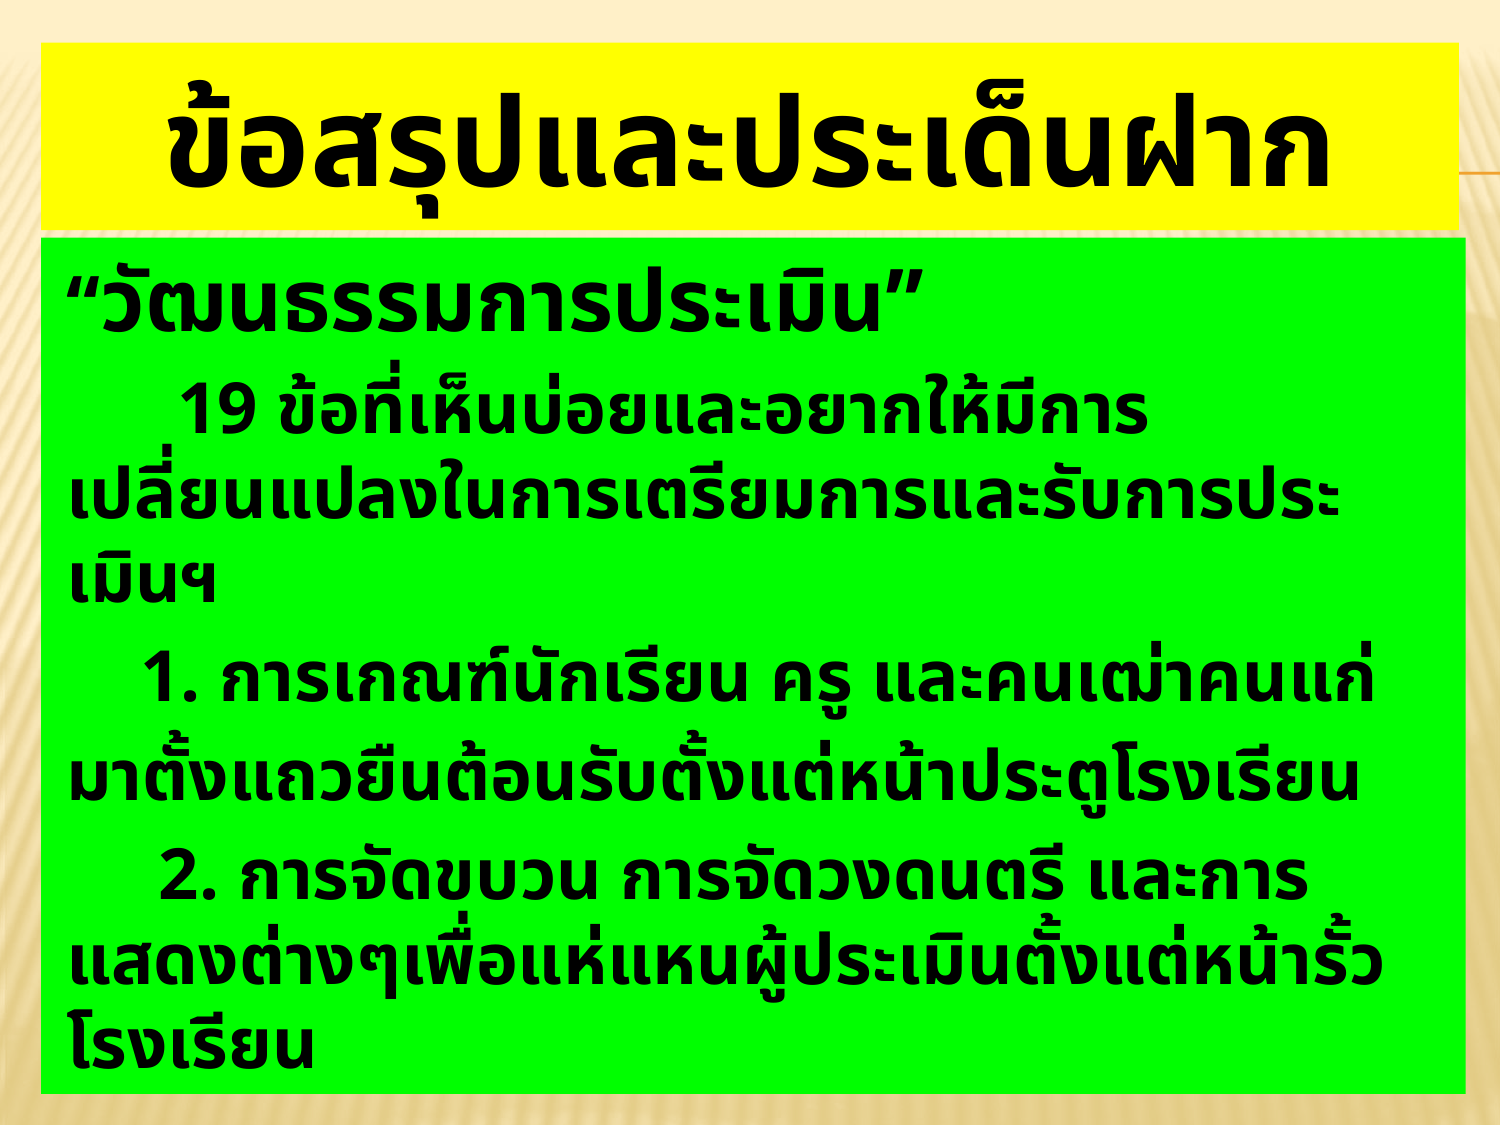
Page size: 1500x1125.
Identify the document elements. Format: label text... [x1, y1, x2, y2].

list “วัฒนธรรมการประเมิน” 19 ข้อที่เห็นบ่อยและอยากให้มีการเปลี่ยนแปลงในการเตรียมการและรับการประเมินฯ 1. การเกณฑ์นักเรียน ครู และคนเฒ่าคนแก่ มาตั้งแถวยืนต้อนรับตั้งแต่หน้าประตูโรงเรียน 2. การจัดขบวน การจัดวงดนตรี และการแสดงต่างๆเพื่อแห่แหนผู้ประเมินตั้งแต่หน้ารั้วโรงเรียน [41, 237, 1466, 1094]
title ข้อสรุปและประเด็นฝาก [41, 42, 1459, 231]
